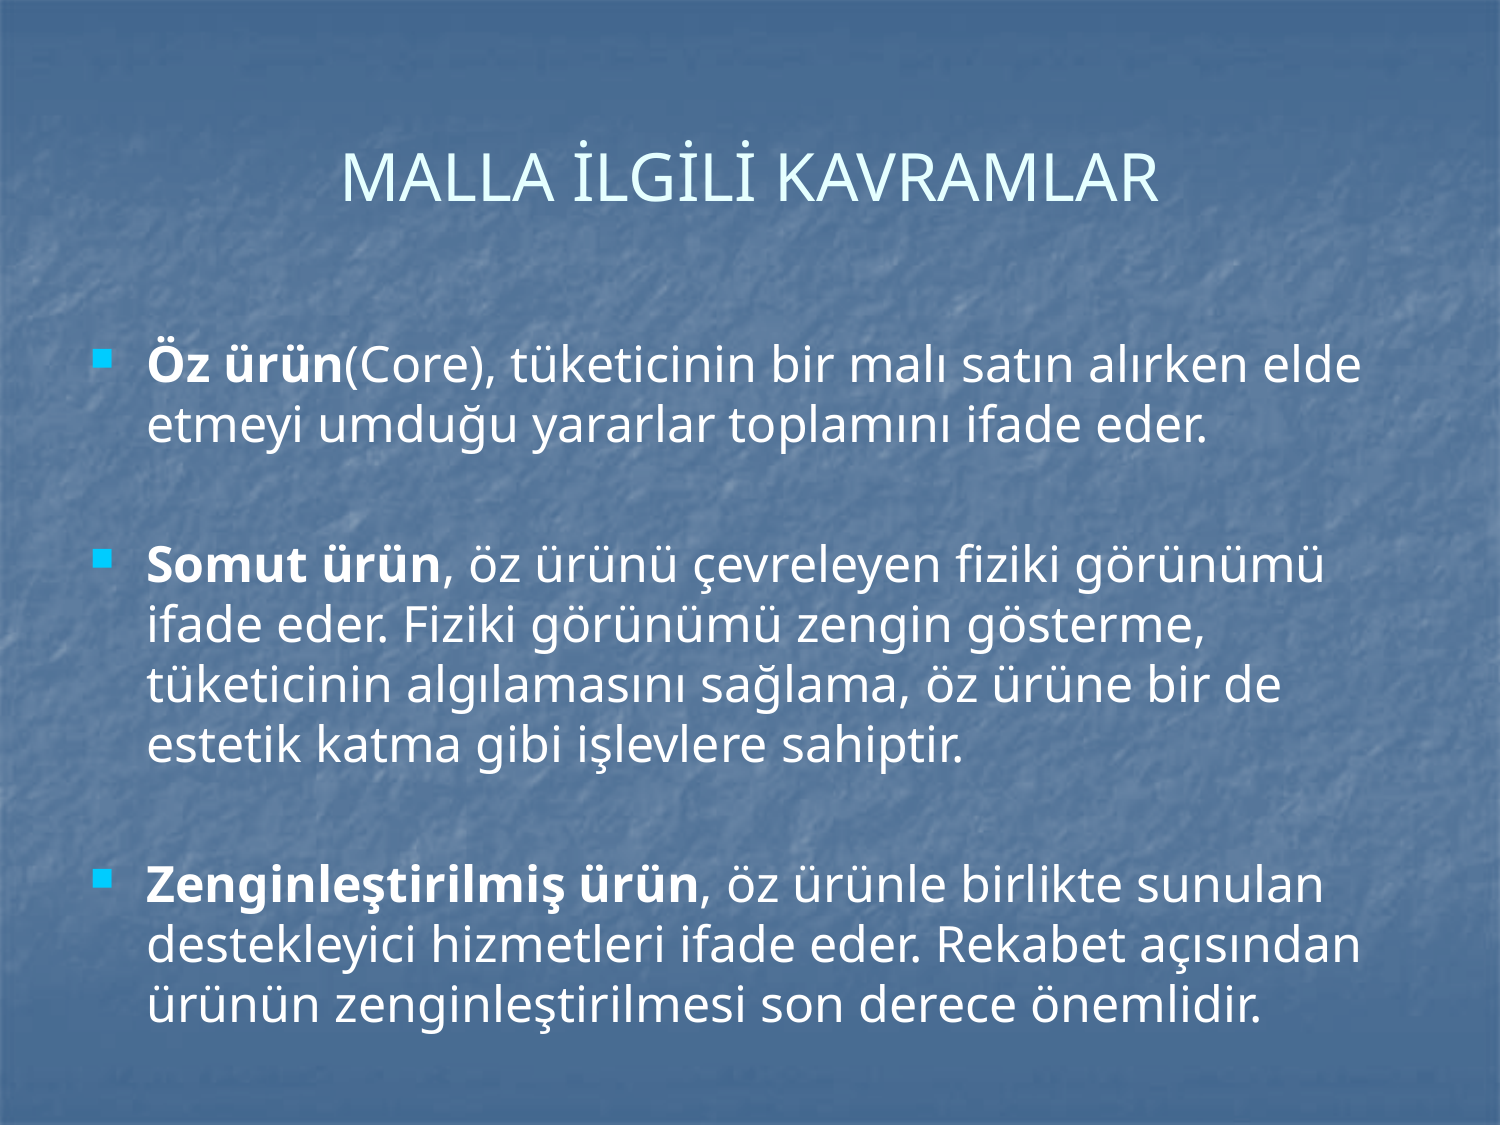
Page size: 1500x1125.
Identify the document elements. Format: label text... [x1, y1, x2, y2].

title MALLA İLGİLİ KAVRAMLAR [74, 62, 1426, 288]
list Öz ürün(Core), tüketicinin bir malı satın alırken elde etmeyi umduğu yararlar toplamını ifade eder. Somut ürün, öz ürünü çevreleyen fiziki görünümü ifade eder. Fiziki görünümü zengin gösterme, tüketicinin algılamasını sağlama, öz ürüne bir de estetik katma gibi işlevlere sahiptir. Zenginleştirilmiş ürün, öz ürünle birlikte sunulan destekleyici hizmetleri ifade eder. Rekabet açısından ürünün zenginleştirilmesi son derece önemlidir. [74, 324, 1426, 1001]
